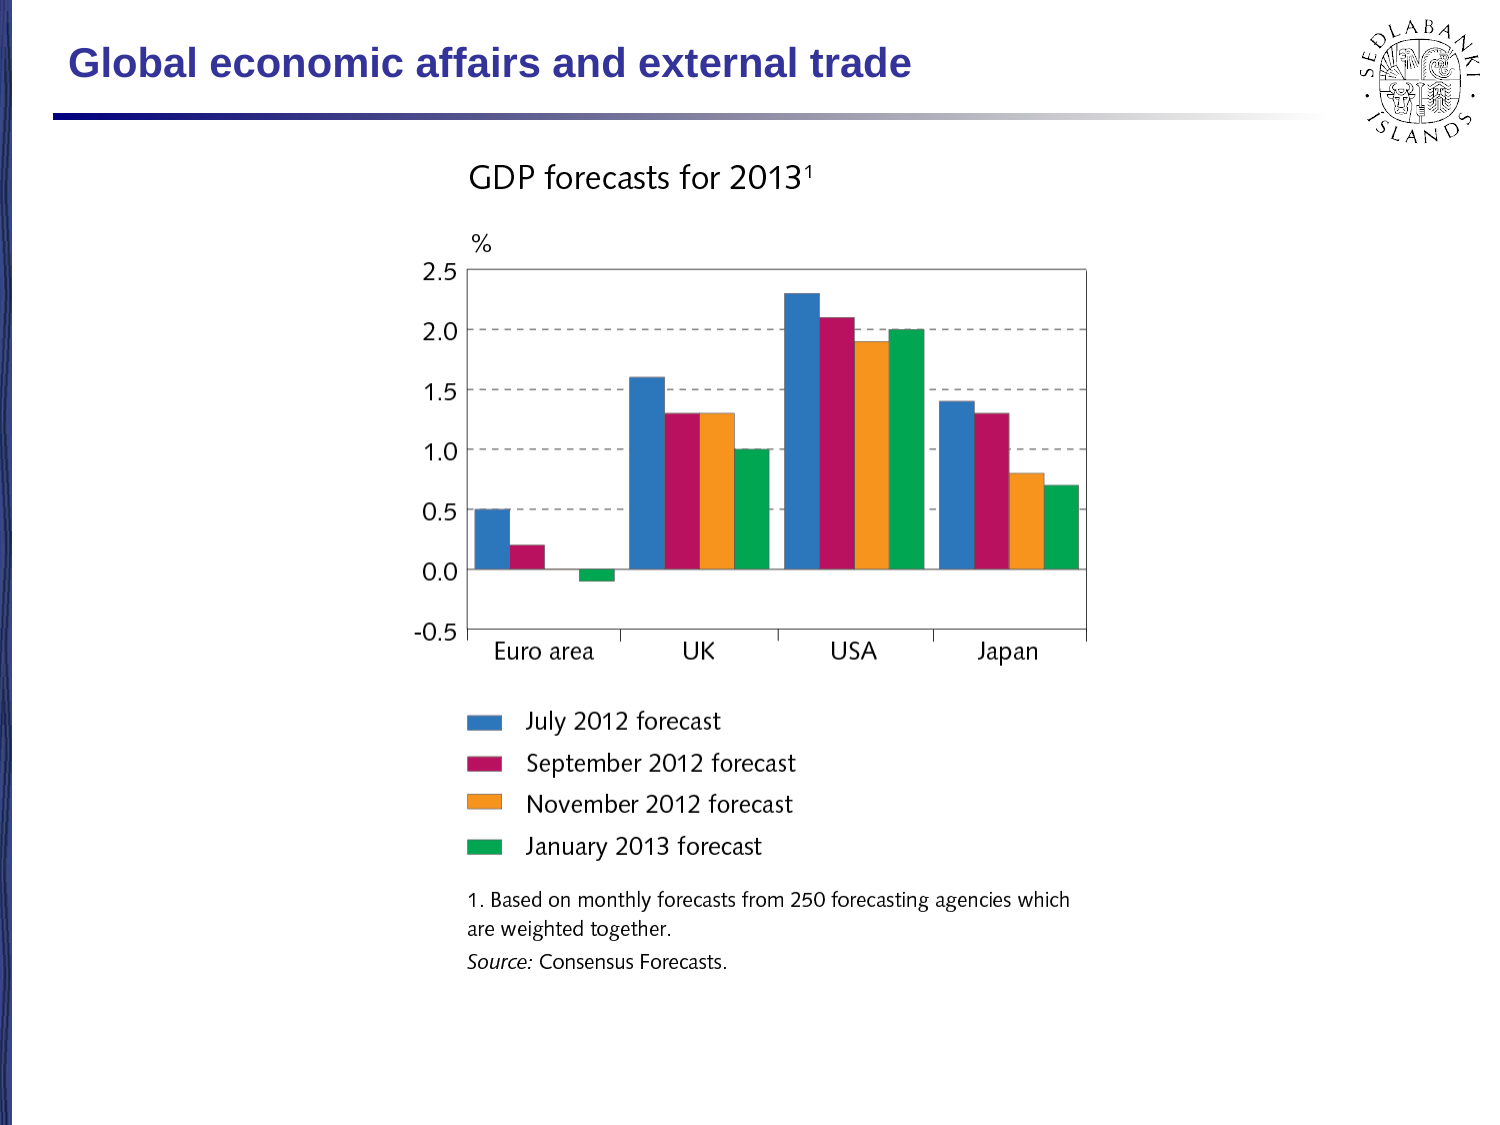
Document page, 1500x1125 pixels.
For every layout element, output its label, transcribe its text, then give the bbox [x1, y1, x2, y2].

title Global economic affairs and external trade [52, 10, 1330, 111]
picture [0, 0, 12, 1125]
picture [412, 150, 1088, 975]
picture [1357, 18, 1482, 149]
